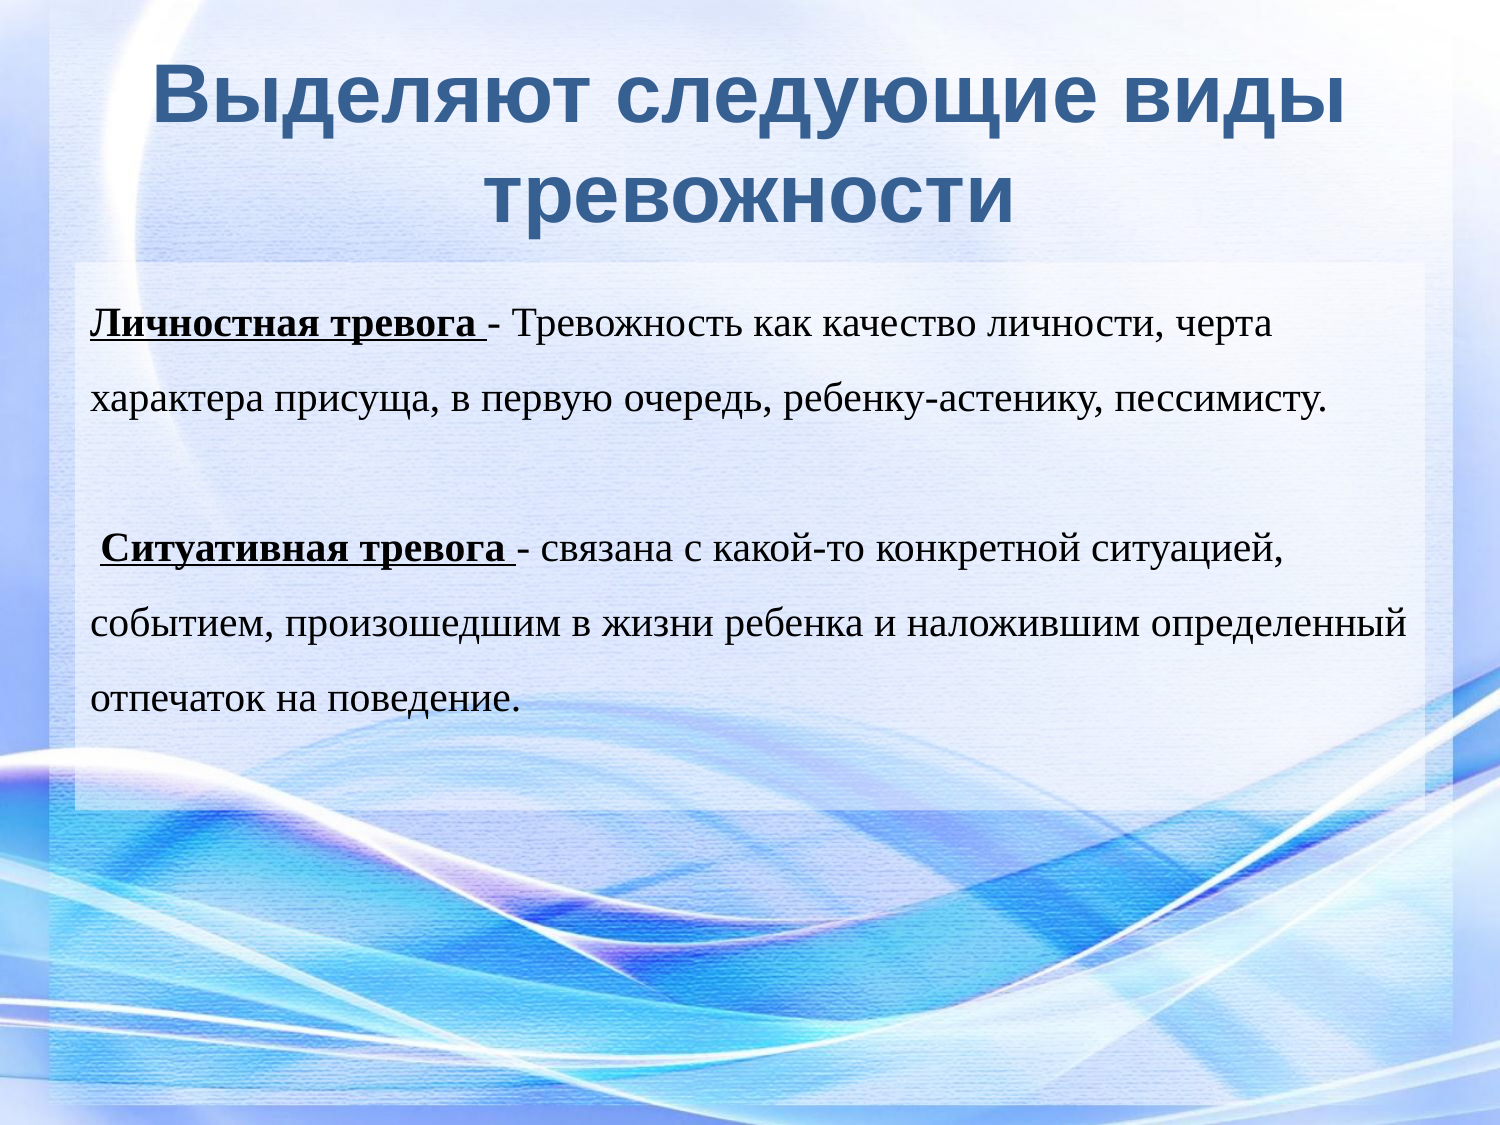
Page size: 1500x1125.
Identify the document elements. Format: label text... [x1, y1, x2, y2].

title Выделяют следующие виды тревожности [75, 45, 1425, 233]
picture [0, 0, 1500, 1125]
list Личностная тревога - Тревожность как качество личности, черта характера присуща, в первую очередь, ребенку-астенику, пессимисту. Ситуативная тревога - связана с какой-то конкретной ситуацией, событием, произошедшим в жизни ребенка и наложившим определенный отпечаток на поведение. [75, 262, 1425, 811]
